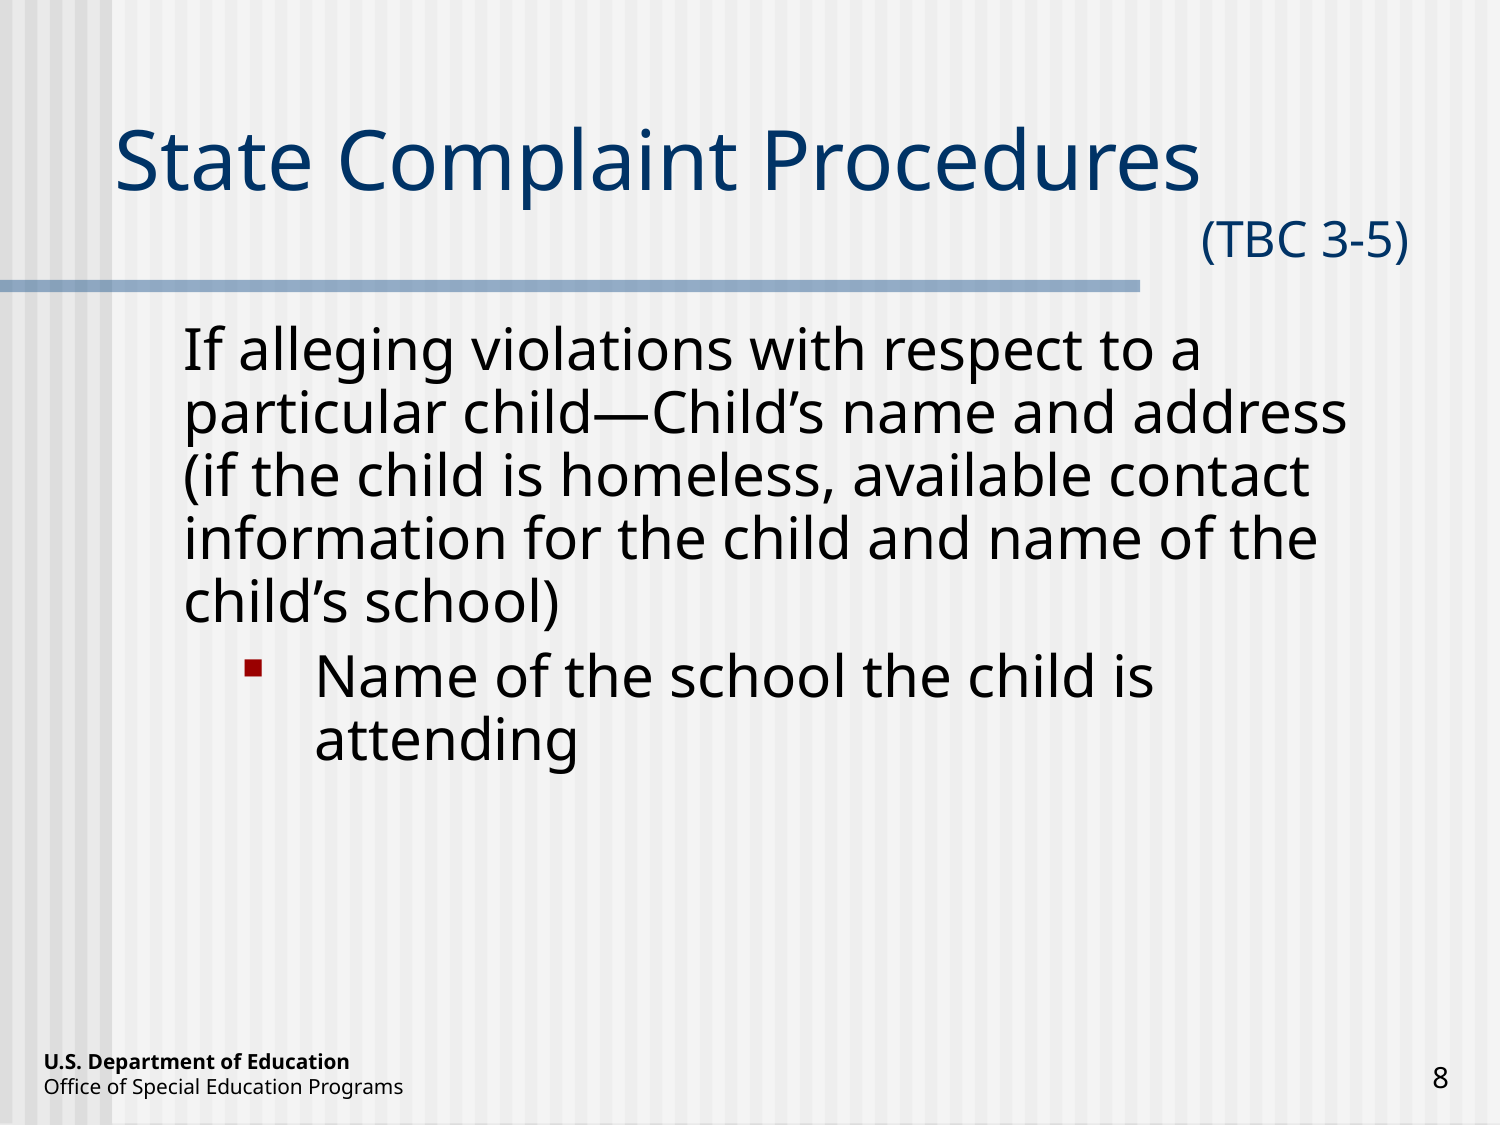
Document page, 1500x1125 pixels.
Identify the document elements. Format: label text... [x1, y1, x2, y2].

slide_number 8 [1151, 1031, 1465, 1107]
list If alleging violations with respect to a particular child—Child’s name and address (if the child is homeless, available contact information for the child and name of the child’s school) Name of the school the child is attending [149, 312, 1413, 1000]
title State Complaint Procedures (TBC 3-5) [99, 90, 1439, 275]
